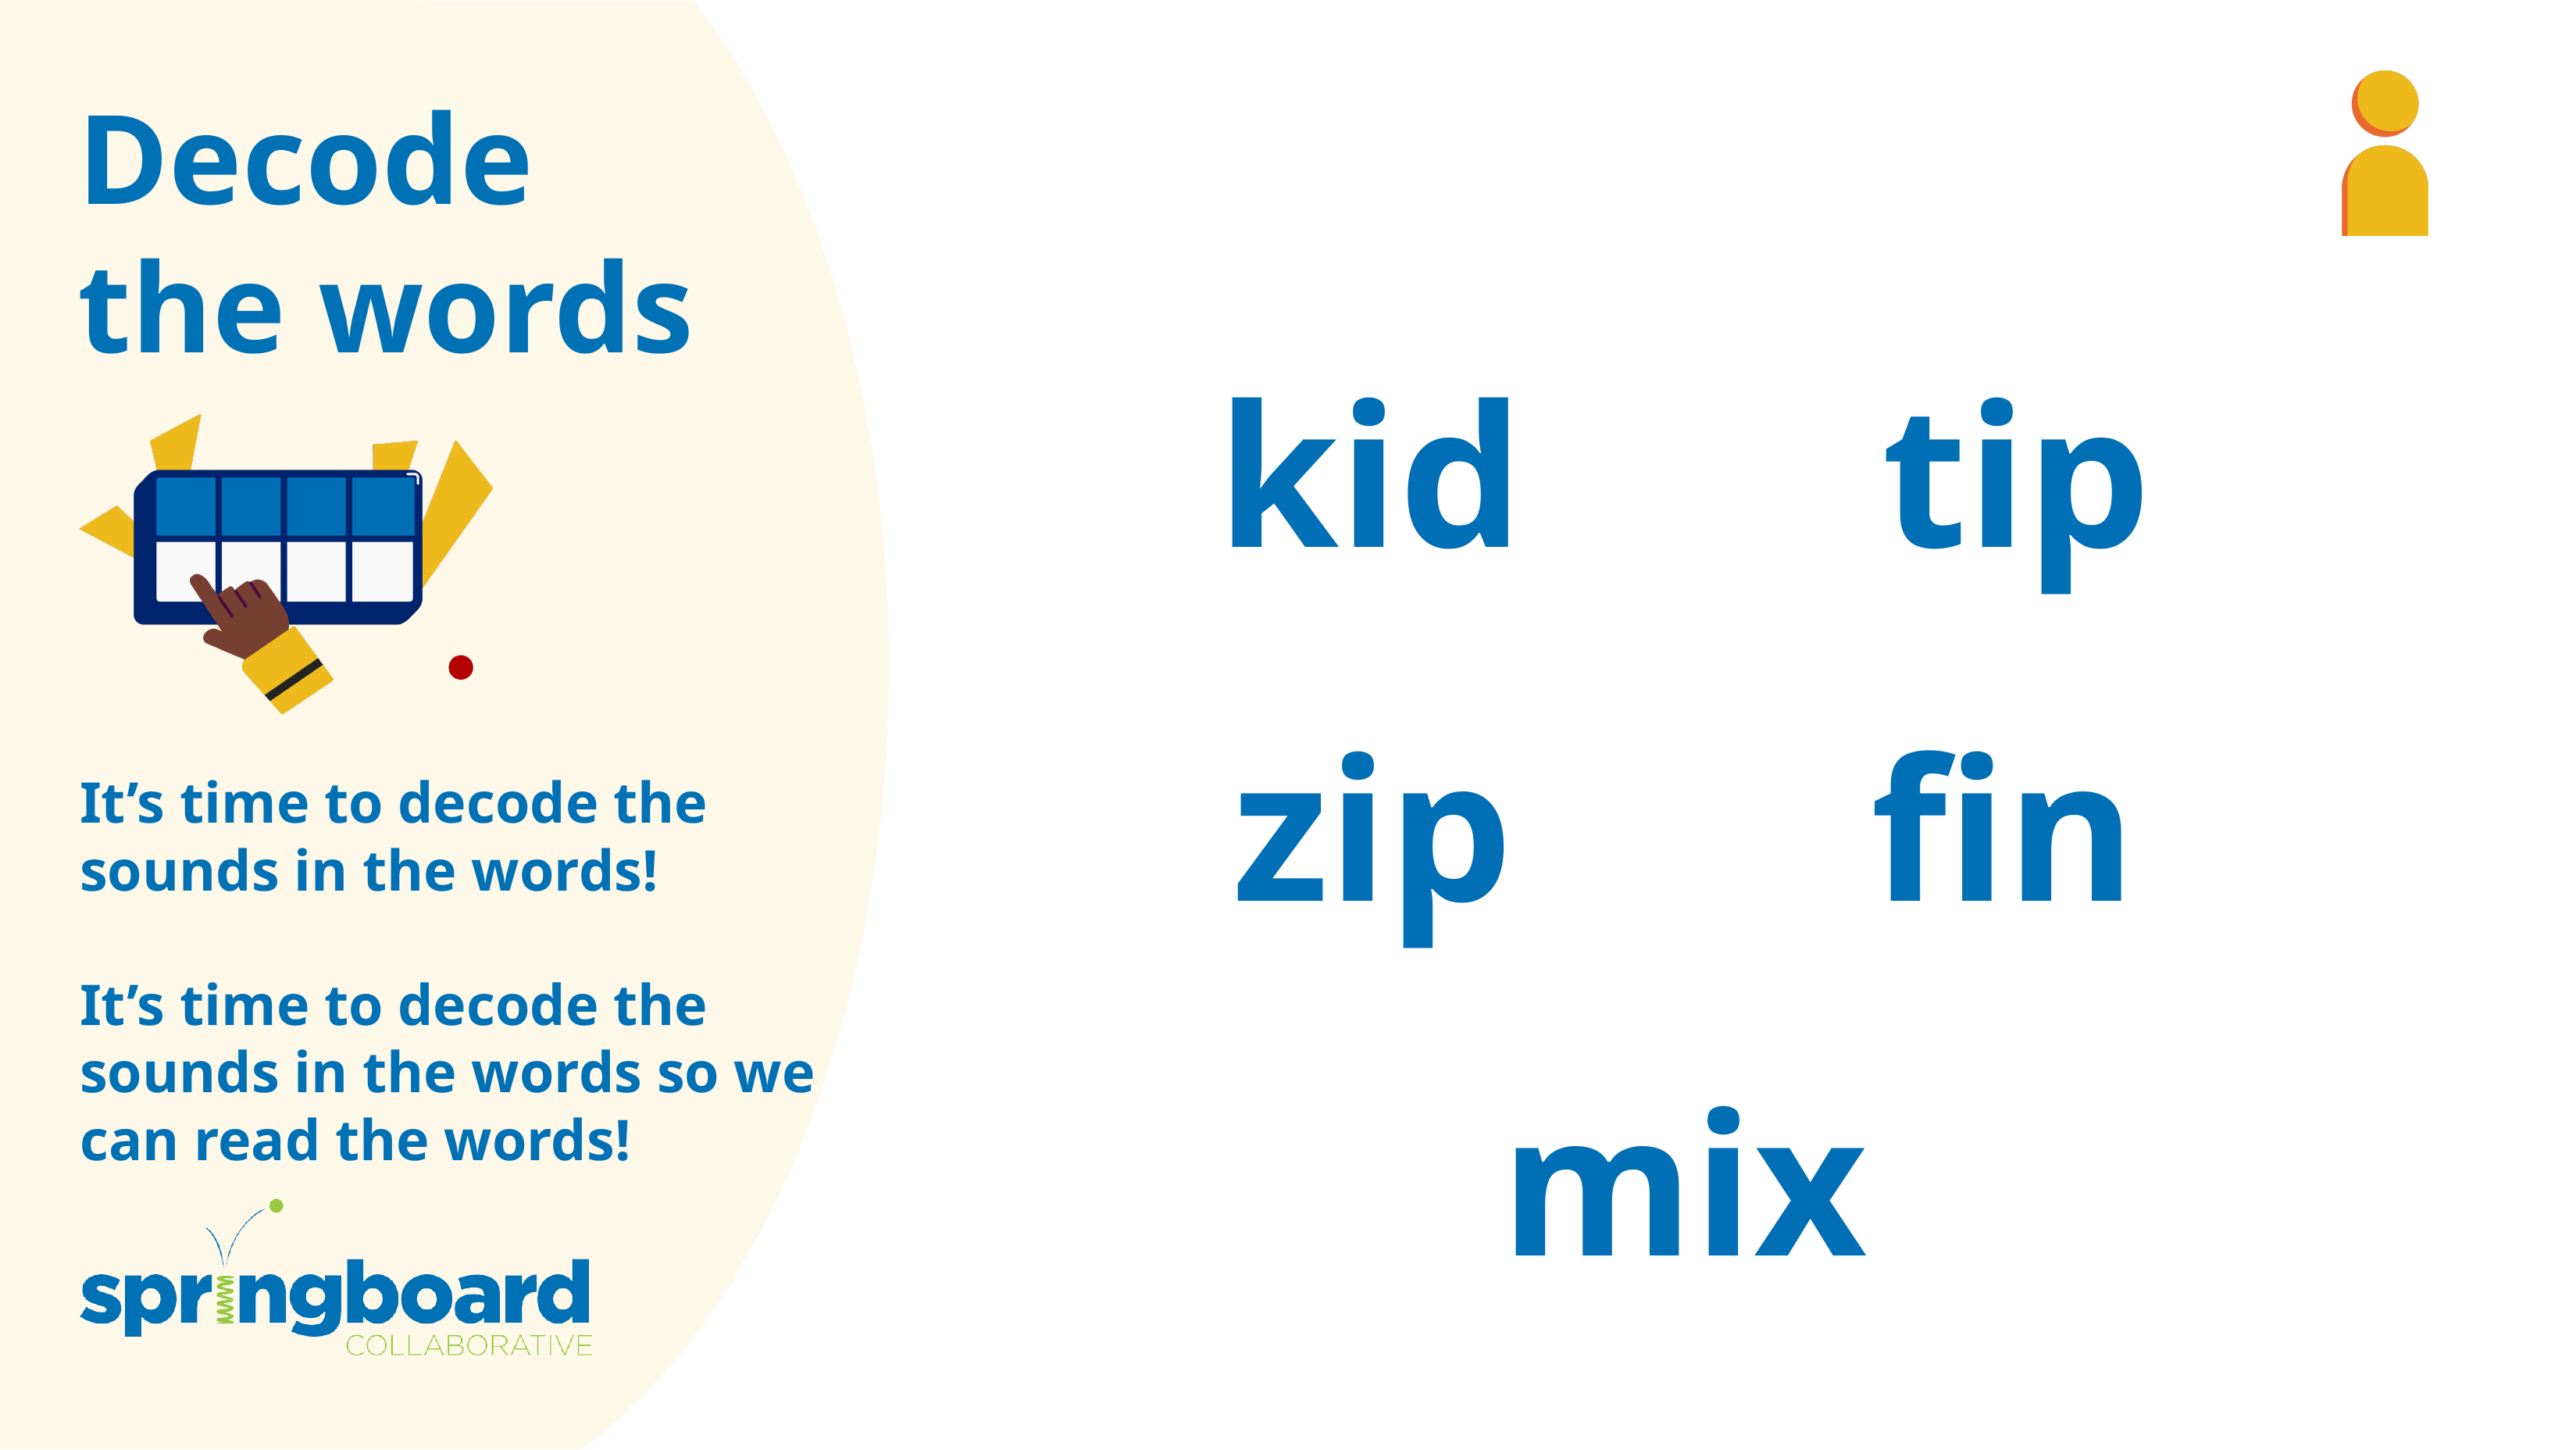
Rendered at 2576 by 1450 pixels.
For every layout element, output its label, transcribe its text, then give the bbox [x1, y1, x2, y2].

picture [79, 414, 493, 714]
text_box kid tip zip fin mix [819, 206, 2549, 1223]
picture [2342, 70, 2428, 236]
text_box It’s time to decode the sounds in the words! It’s time to decode the sounds in the words so we can read the words! [78, 765, 822, 1172]
title Decode the words [78, 80, 801, 377]
picture [80, 1198, 592, 1355]
